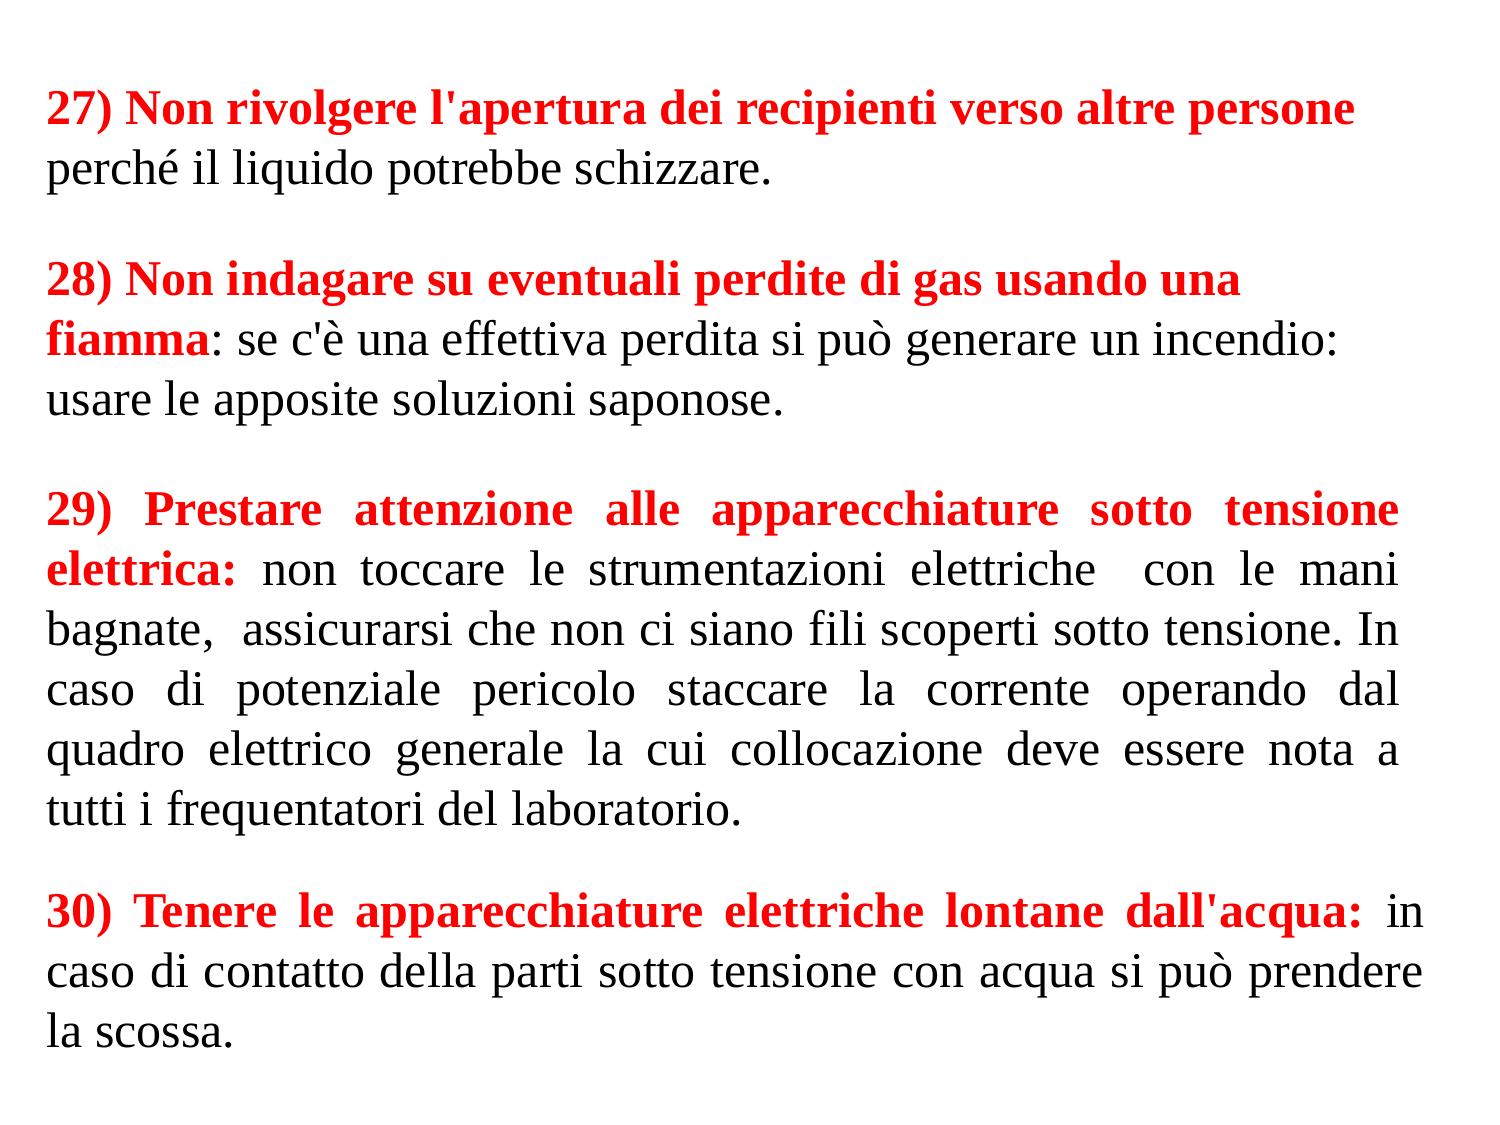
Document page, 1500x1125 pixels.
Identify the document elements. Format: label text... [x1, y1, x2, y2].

text_box 30) Tenere le apparecchiature elettriche lontane dall'acqua: in caso di contatto della parti sotto tensione con acqua si può prendere la scossa. [31, 869, 1440, 1065]
text_box 28) Non indagare su eventuali perdite di gas usando una fiamma: se c'è una effettiva perdita si può generare un incendio: usare le apposite soluzioni saponose. [31, 237, 1414, 433]
text_box 27) Non rivolgere l'apertura dei recipienti verso altre persone perché il liquido potrebbe schizzare. [31, 67, 1425, 203]
text_box 29) Prestare attenzione alle apparecchiature sotto tensione elettrica: non toccare le strumentazioni elettriche con le mani bagnate, assicurarsi che non ci siano fili scoperti sotto tensione. In caso di potenziale pericolo staccare la corrente operando dal quadro elettrico generale la cui collocazione deve essere nota a tutti i frequentatori del laboratorio. [31, 467, 1416, 843]
